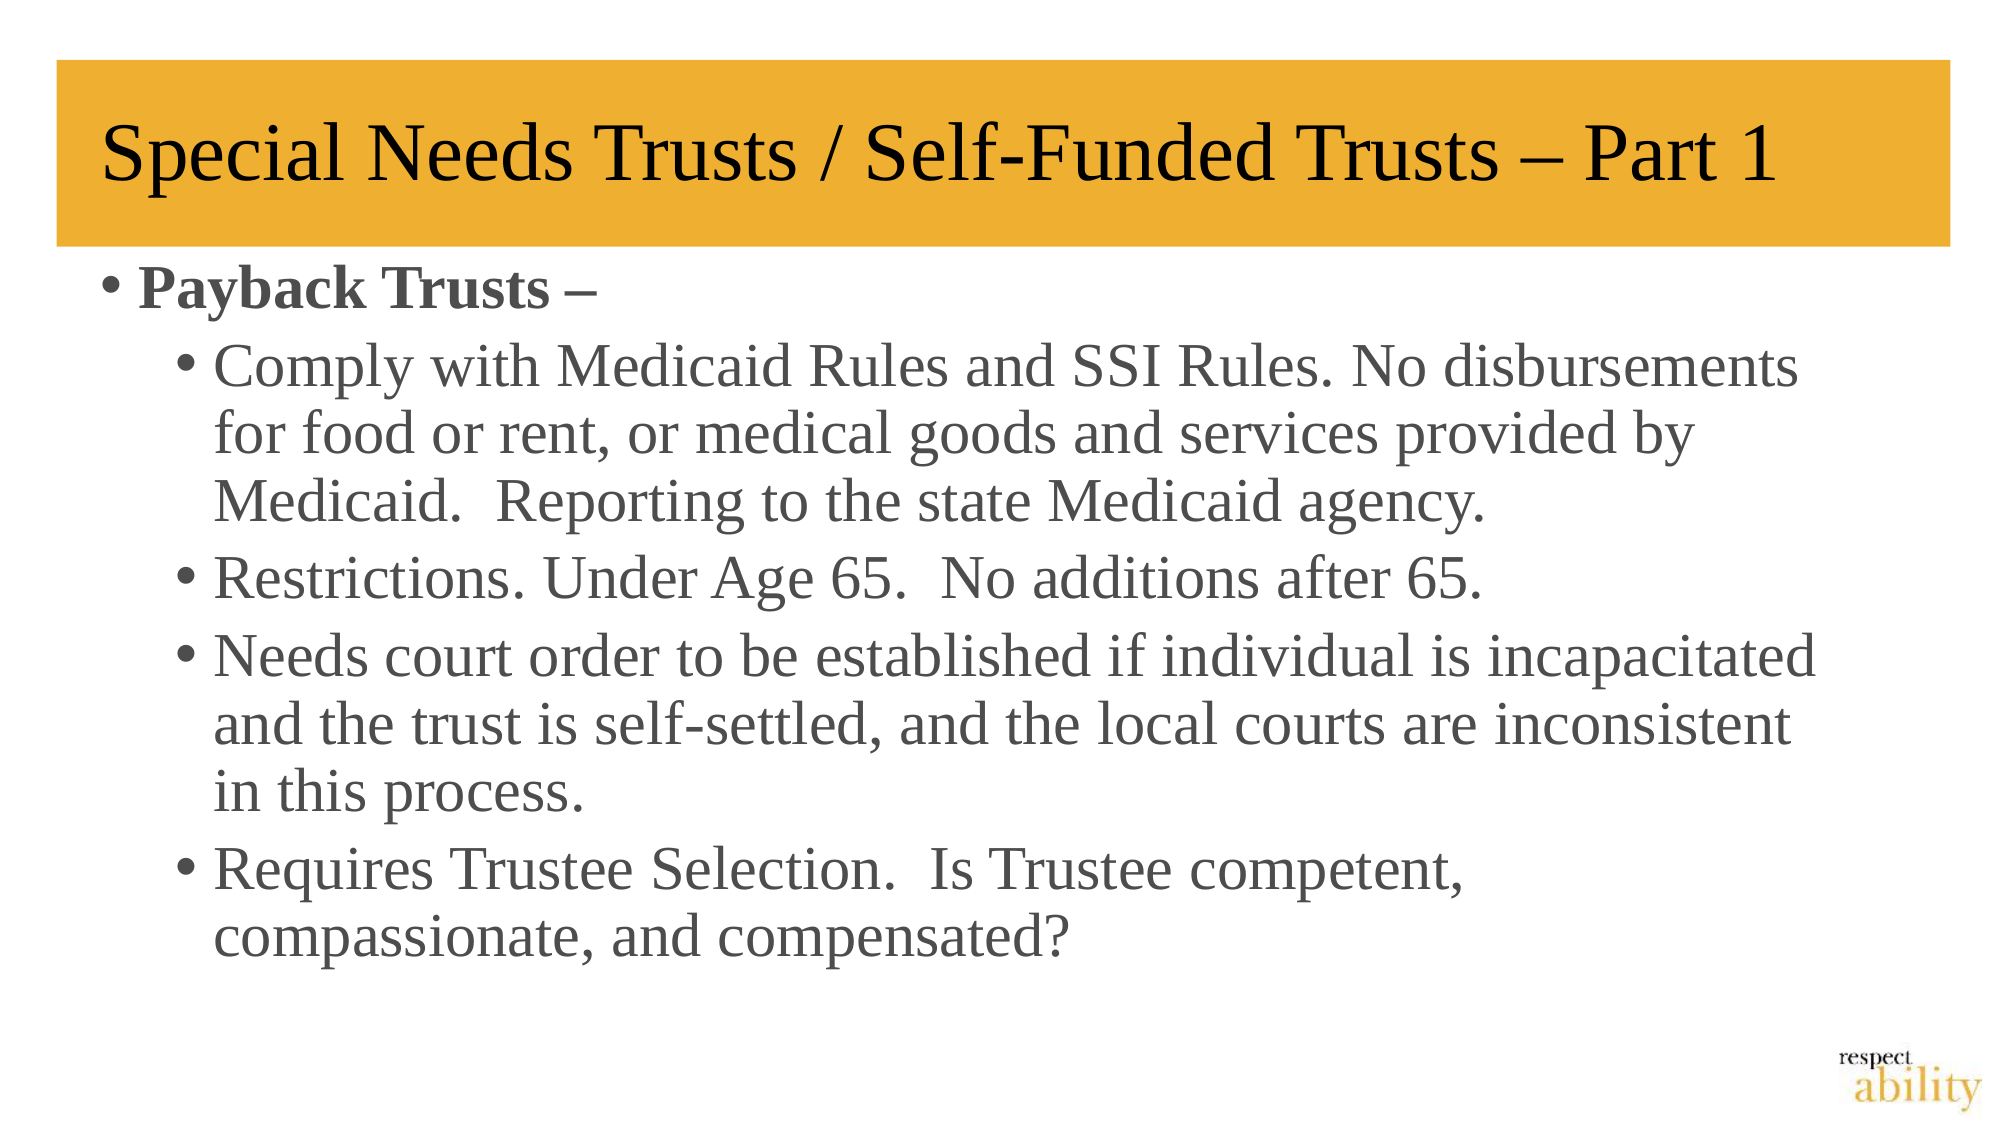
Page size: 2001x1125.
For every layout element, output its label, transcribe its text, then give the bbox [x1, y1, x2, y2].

list Payback Trusts – Comply with Medicaid Rules and SSI Rules. No disbursements for food or rent, or medical goods and services provided by Medicaid. Reporting to the state Medicaid agency. Restrictions. Under Age 65. No additions after 65. Needs court order to be established if individual is incapacitated and the trust is self-settled, and the local courts are inconsistent in this process. Requires Trustee Selection. Is Trustee competent, compassionate, and compensated? [85, 246, 1863, 961]
picture [1839, 1042, 1982, 1120]
title Special Needs Trusts / Self-Funded Trusts – Part 1 [85, 59, 1811, 246]
